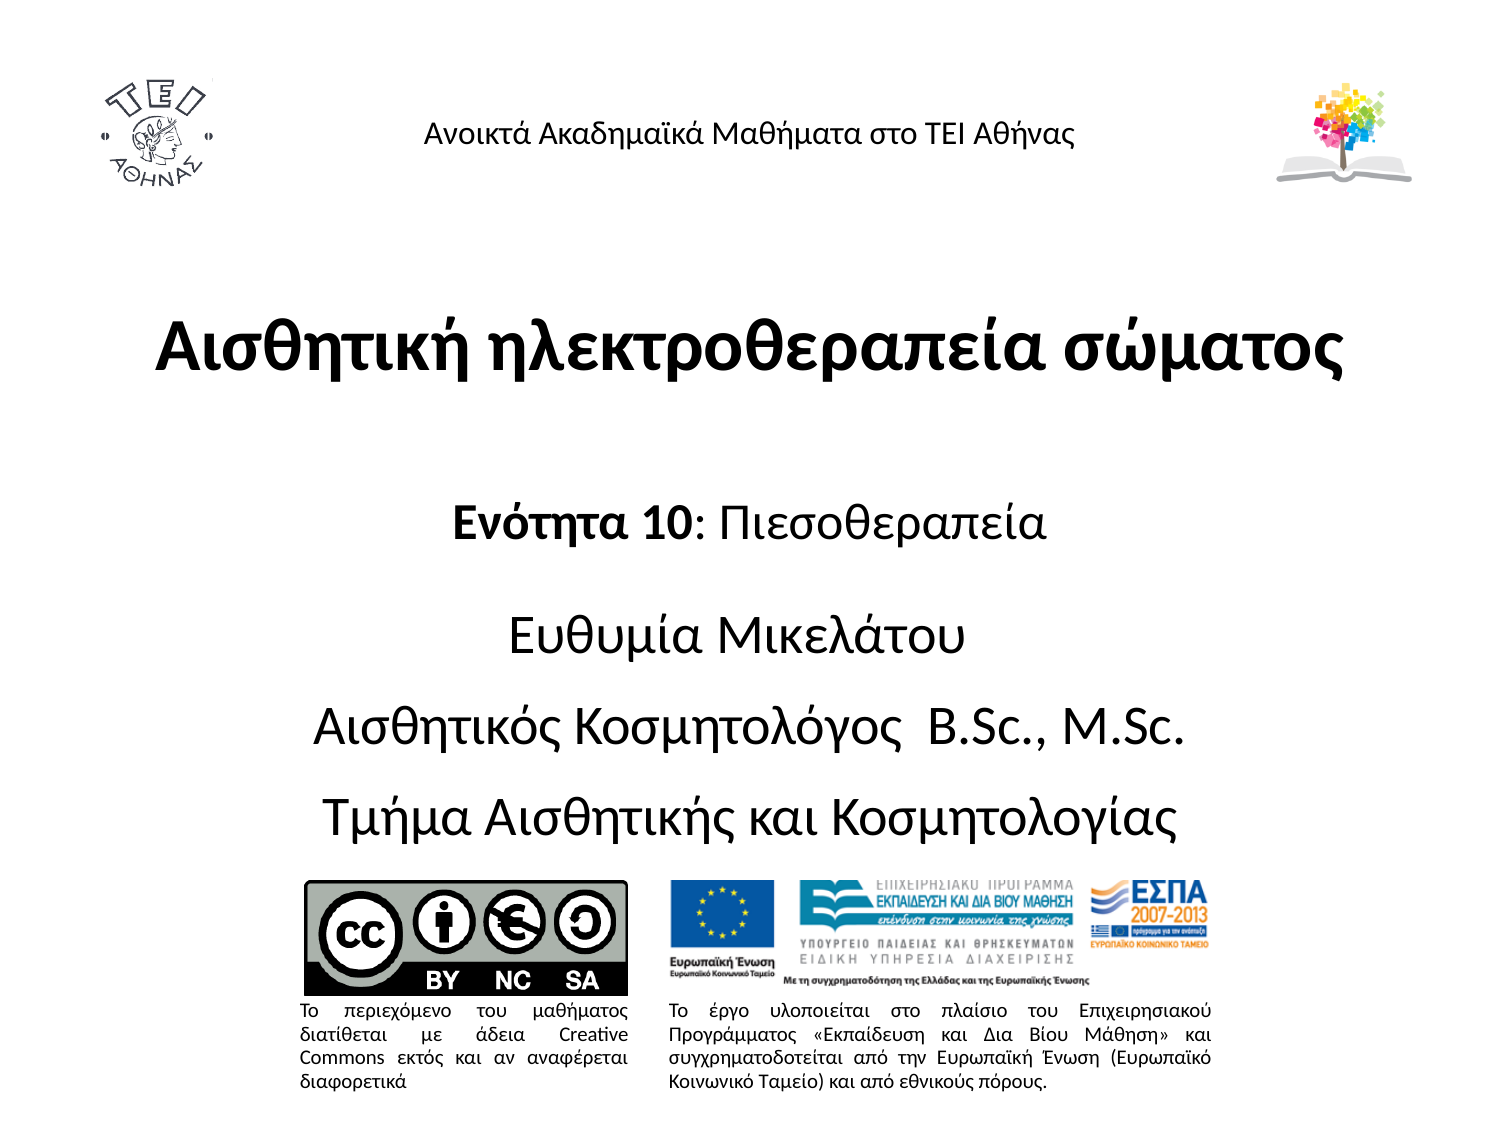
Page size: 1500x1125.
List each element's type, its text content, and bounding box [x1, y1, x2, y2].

subtitle Ενότητα 10: Πιεσοθεραπεία Ευθυμία Μικελάτου Αισθητικός Κοσμητολόγος B.Sc., M.Sc. Τμήμα Αισθητικής και Κοσμητολογίας [0, 479, 1500, 858]
text_box Ανοικτά Ακαδημαϊκά Μαθήματα στο ΤΕΙ Αθήνας [217, 103, 1268, 159]
table_header Το έργο υλοποιείται στο πλαίσιο του Επιχειρησιακού Προγράμματος «Εκπαίδευση και Δια Βίου Μάθηση» και συγχρηματοδοτείται από την Ευρωπαϊκή Ένωση (Ευρωπαϊκό Κοινωνικό Ταμείο) και από εθνικούς πόρους. [640, 999, 1223, 1125]
picture [1273, 77, 1414, 185]
picture [663, 880, 1214, 996]
picture [303, 880, 628, 996]
picture [100, 77, 213, 193]
title Αισθητική ηλεκτροθεραπεία σώματος [112, 219, 1388, 461]
table_header Το περιεχόμενο του μαθήματος διατίθεται με άδεια Creative Commons εκτός και αν αναφέρεται διαφορετικά [289, 999, 640, 1125]
